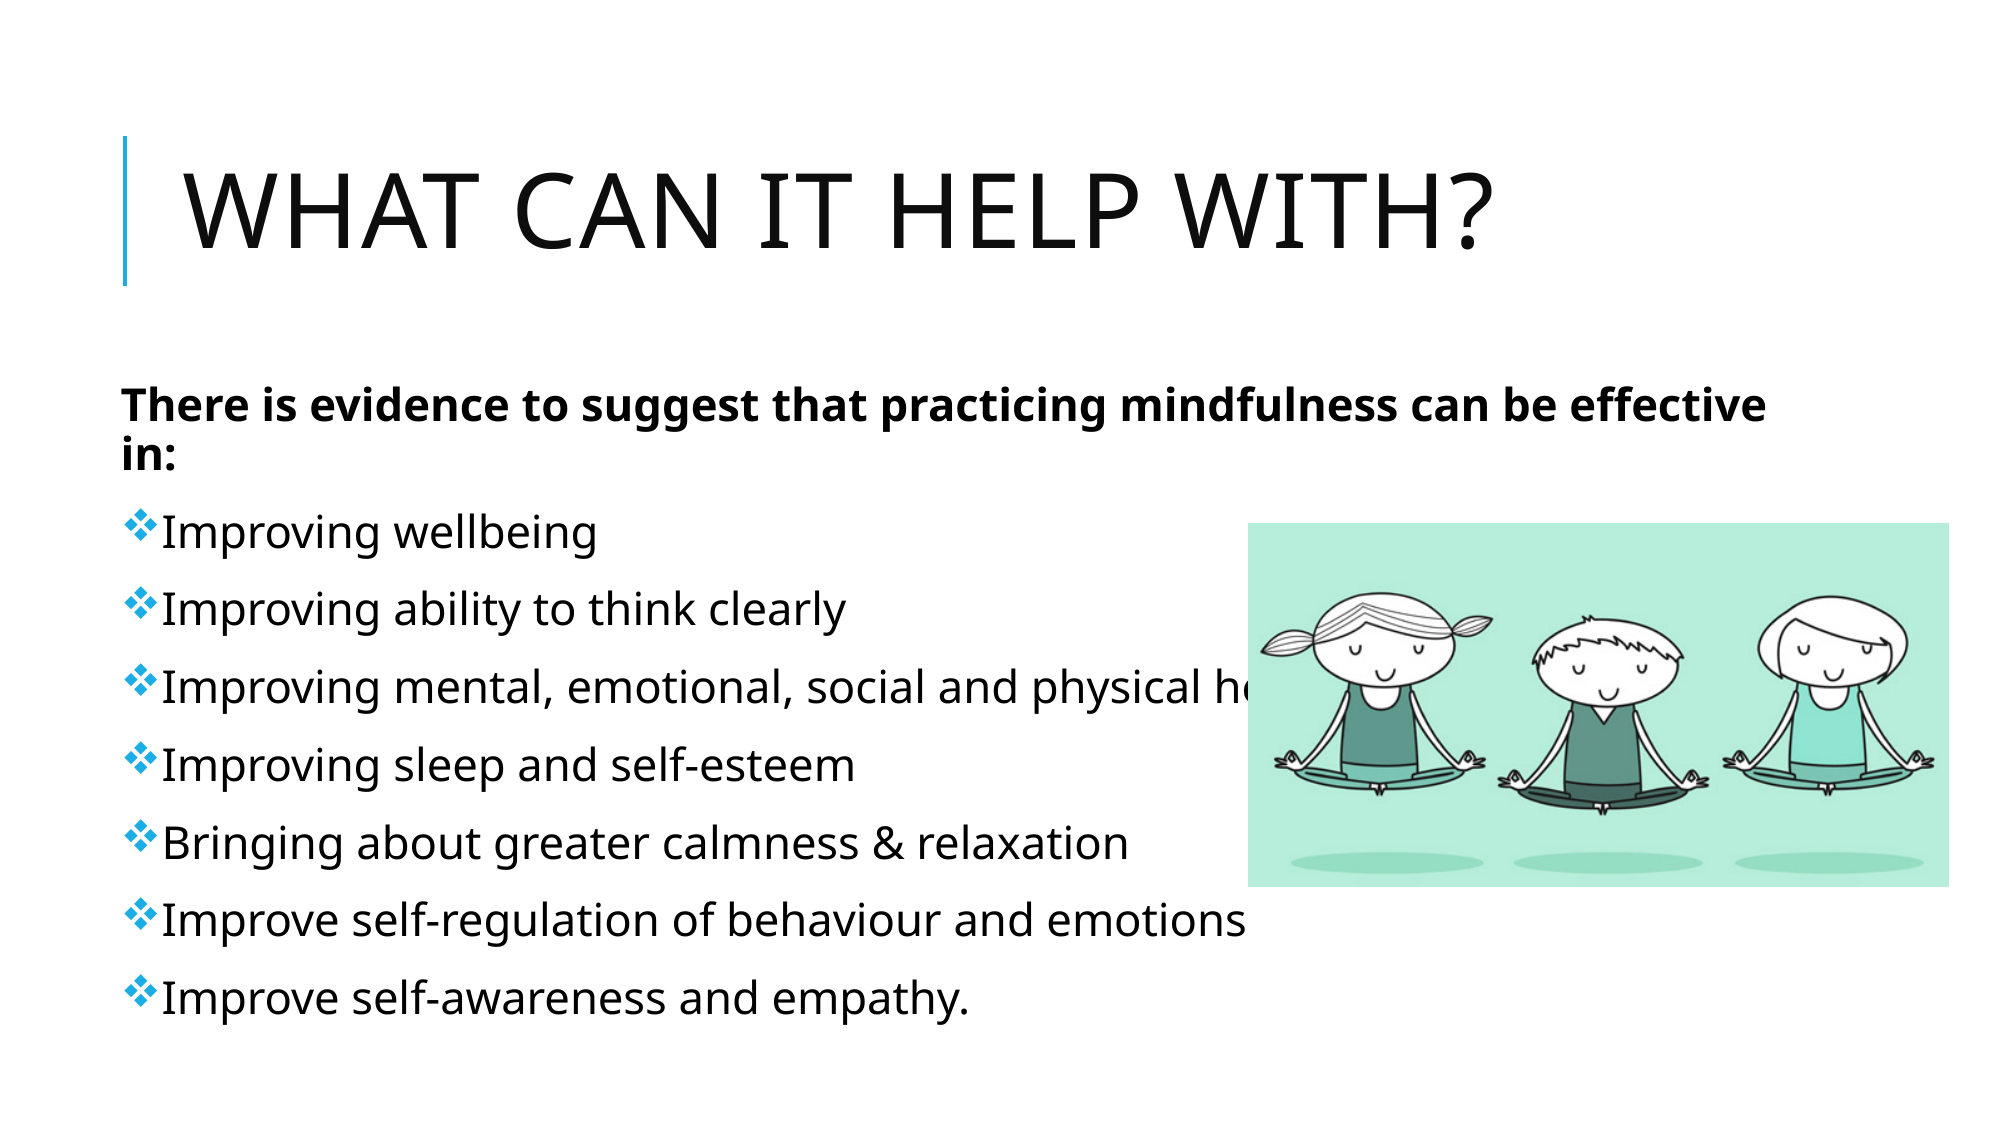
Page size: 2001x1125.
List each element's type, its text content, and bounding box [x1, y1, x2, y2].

list There is evidence to suggest that practicing mindfulness can be effective in: Improving wellbeing Improving ability to think clearly Improving mental, emotional, social and physical health Improving sleep and self‐esteem Bringing about greater calmness & relaxation Improve self-regulation of behaviour and emotions Improve self‐awareness and empathy. [113, 375, 1826, 1035]
title What can it help with? [168, 96, 1763, 342]
picture [1248, 523, 1950, 887]
